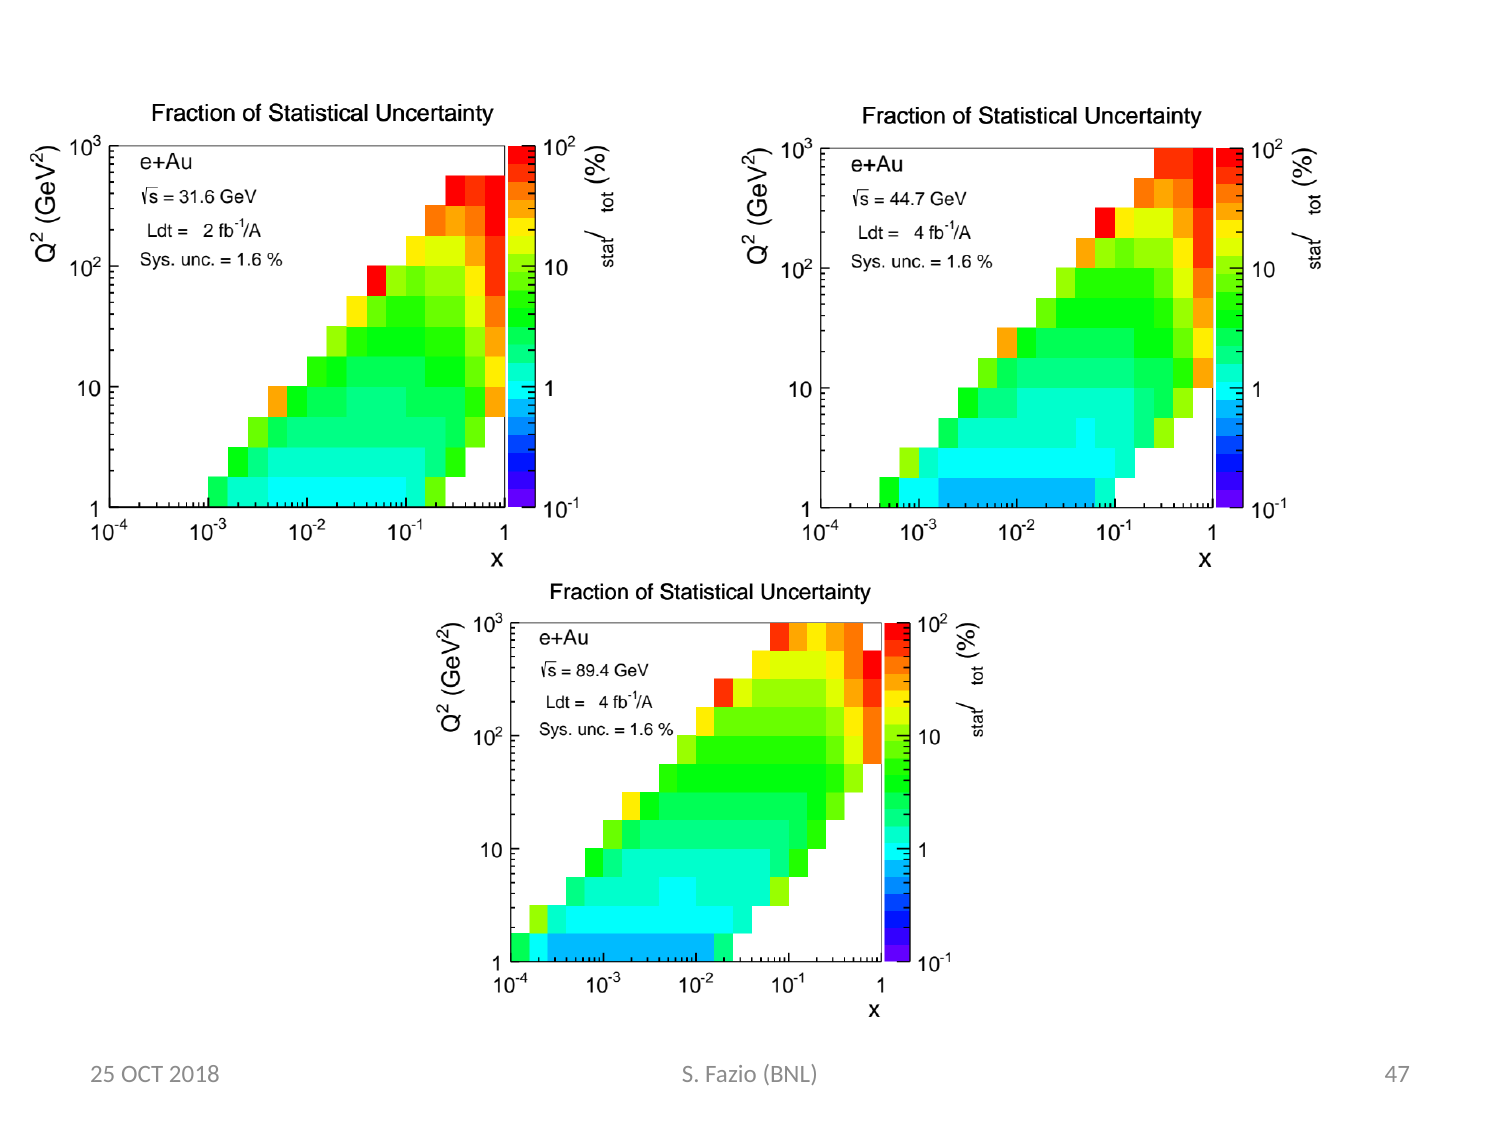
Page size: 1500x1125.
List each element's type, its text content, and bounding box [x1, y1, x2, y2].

footer S. Fazio (BNL) [512, 1042, 988, 1103]
picture [18, 97, 1332, 1028]
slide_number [75, 1042, 425, 1103]
slide_number 47 [1074, 1042, 1425, 1103]
